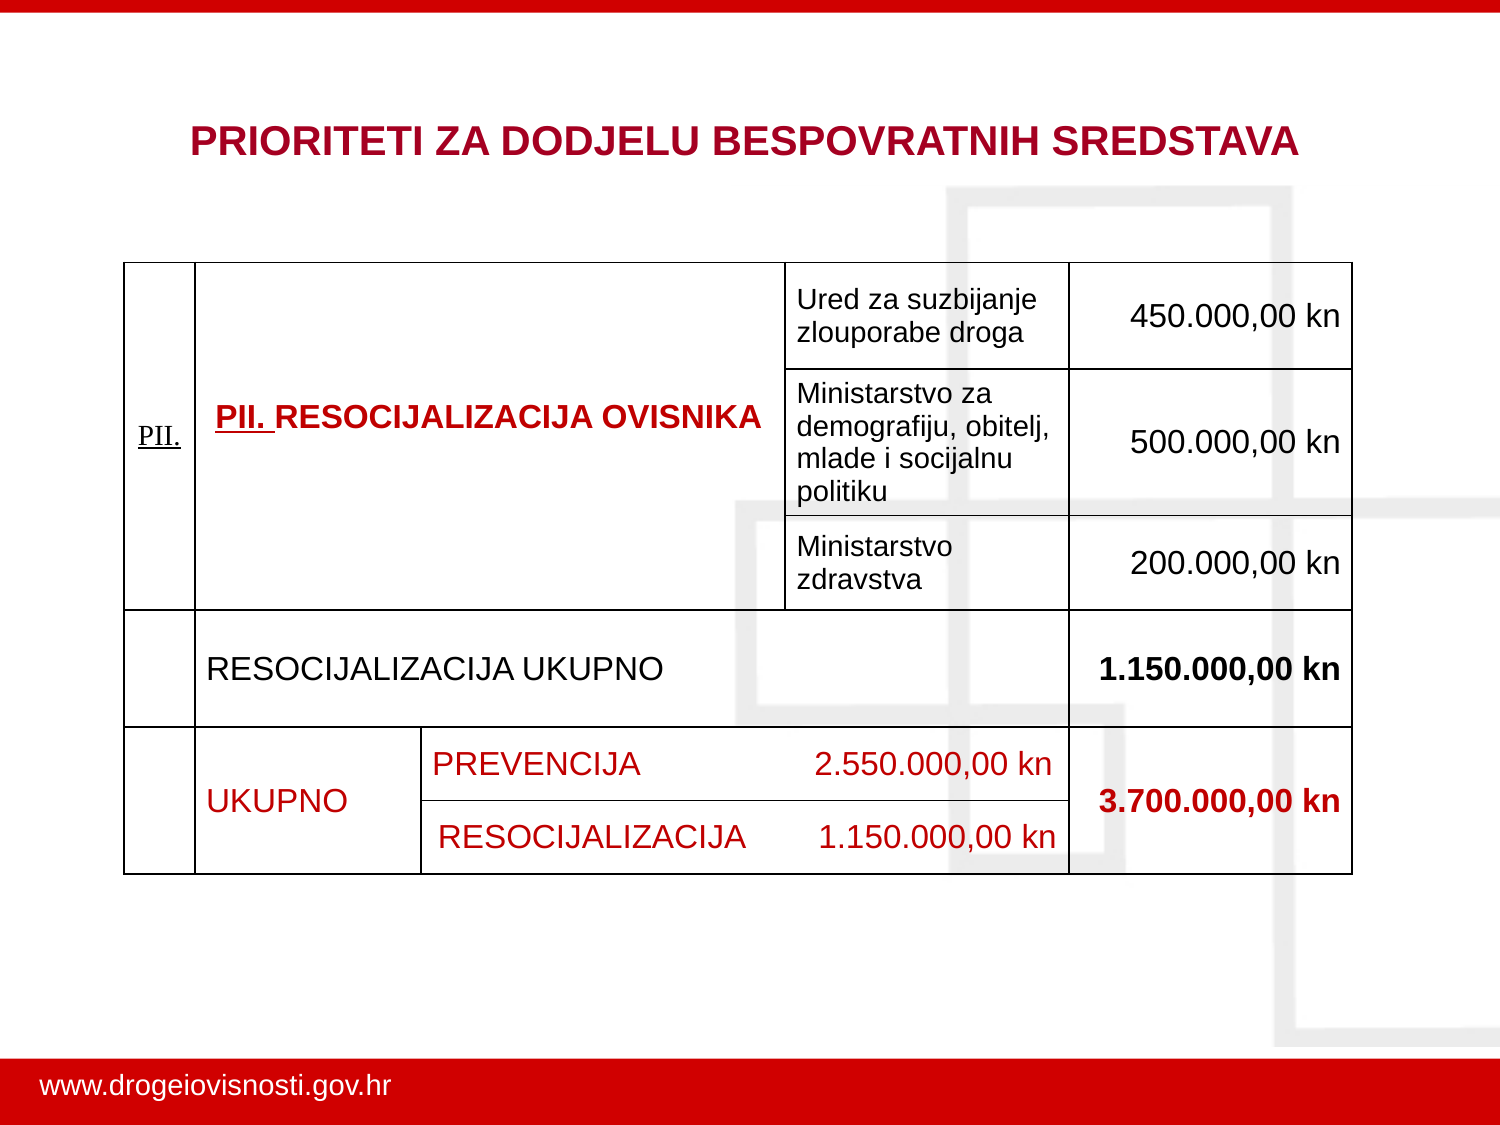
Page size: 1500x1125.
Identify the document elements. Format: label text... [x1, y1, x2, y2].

table_cell 200.000,00 kn [1070, 516, 1351, 609]
table_header Ured za suzbijanje zlouporabe droga [786, 263, 1068, 368]
table_cell [125, 611, 194, 726]
picture [731, 184, 1500, 1047]
table_cell 3.700.000,00 kn [1070, 728, 1351, 873]
table_cell Ministarstvo za demografiju, obitelj, mlade i socijalnu politiku [786, 370, 1068, 515]
table_cell Ministarstvo zdravstva [786, 516, 1068, 609]
table_cell PREVENCIJA 2.550.000,00 kn [422, 728, 1068, 800]
table_cell 1.150.000,00 kn [1070, 611, 1351, 726]
title PRIORITETI ZA DODJELU BESPOVRATNIH SREDSTAVA [74, 44, 1426, 233]
table_cell RESOCIJALIZACIJA 1.150.000,00 kn [422, 801, 1068, 873]
table_cell 500.000,00 kn [1070, 370, 1351, 515]
table_cell RESOCIJALIZACIJA UKUPNO [196, 611, 1068, 726]
table_cell UKUPNO [196, 728, 420, 873]
table_header PII. RESOCIJALIZACIJA OVISNIKA [196, 263, 784, 609]
table_cell [125, 728, 194, 873]
table_header PII. [125, 263, 194, 609]
table_header 450.000,00 kn [1070, 263, 1351, 368]
